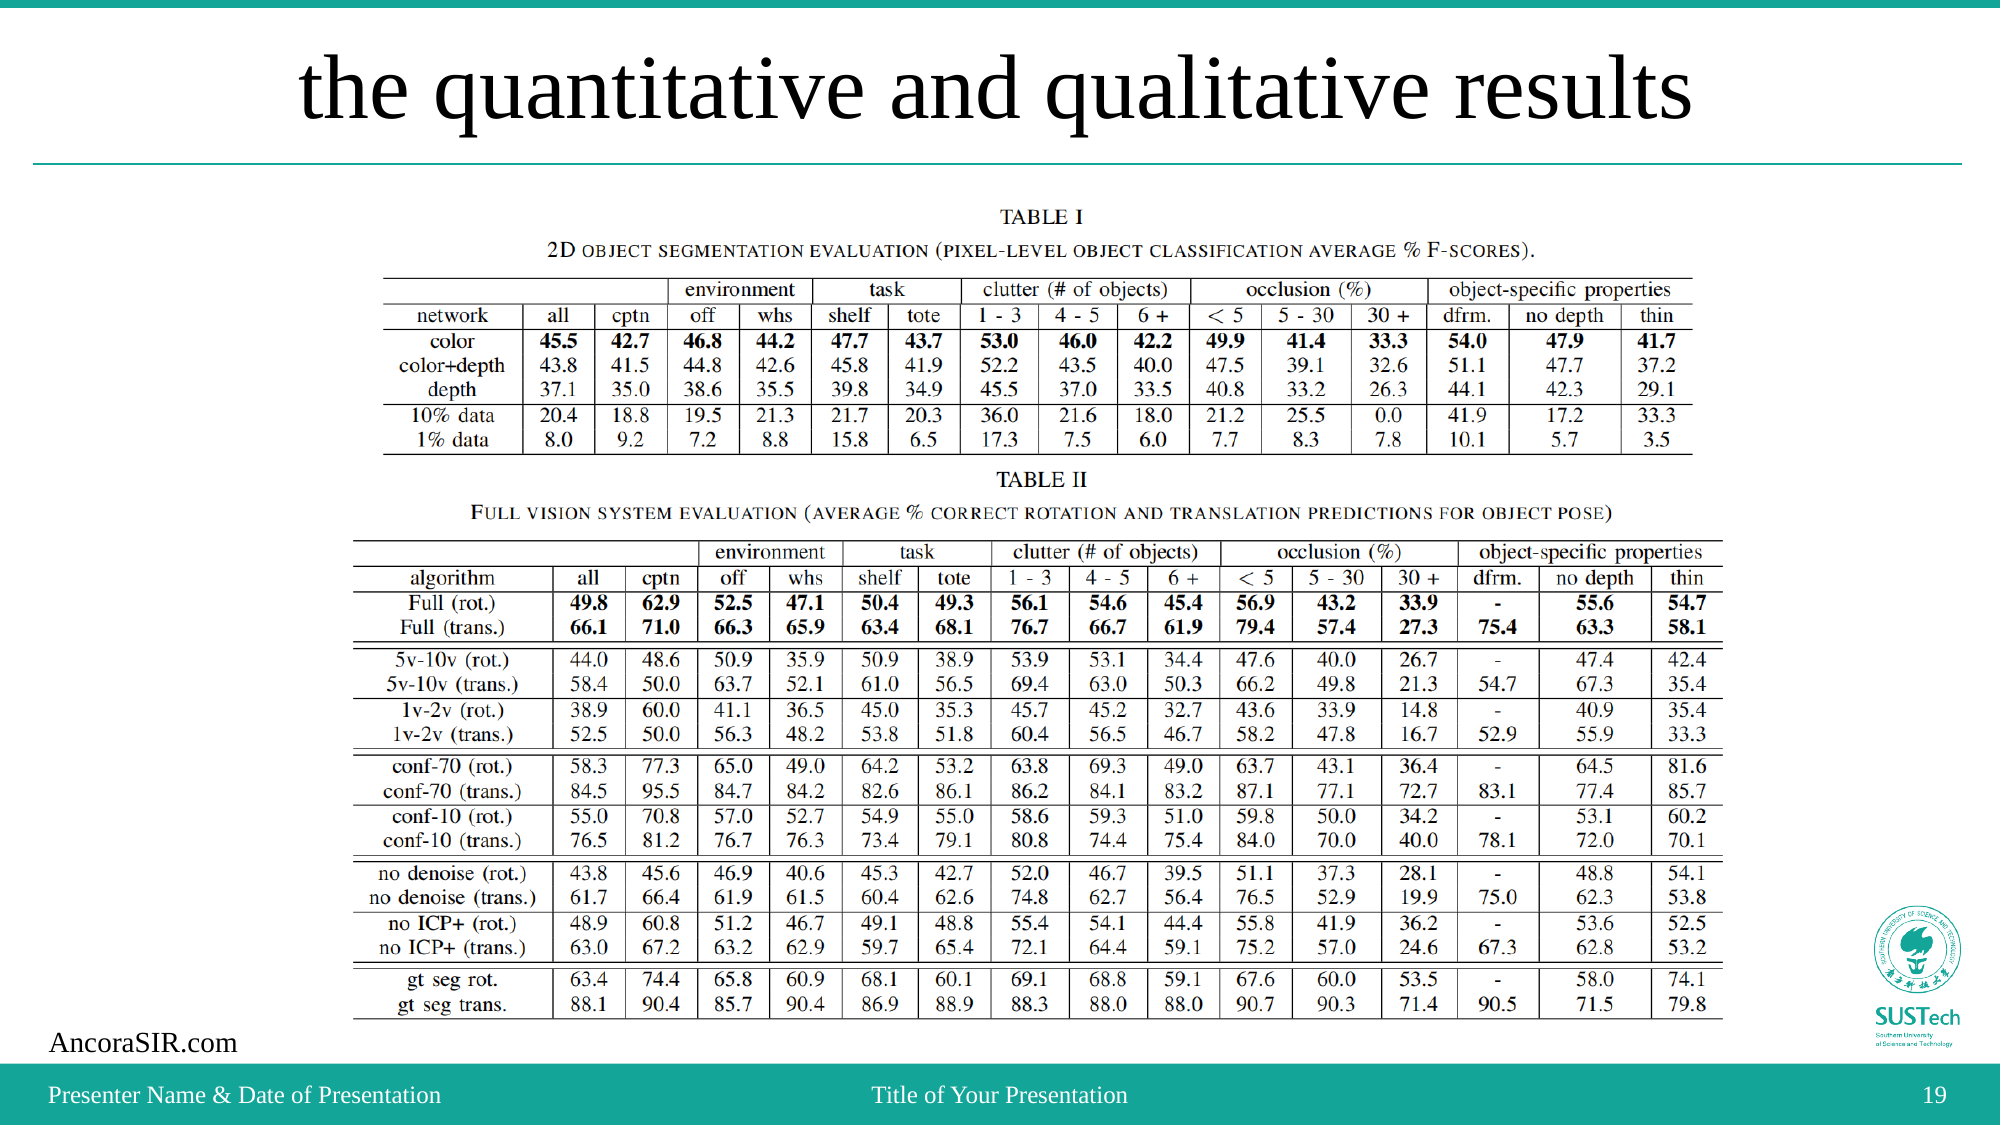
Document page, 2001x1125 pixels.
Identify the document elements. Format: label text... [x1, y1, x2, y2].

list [281, 170, 1765, 1035]
title the quantitative and qualitative results [32, 12, 1962, 165]
slide_number 19 [1238, 1063, 1962, 1124]
picture [1873, 904, 1962, 1055]
footer Title of Your Presentation [761, 1063, 1238, 1124]
slide_number Presenter Name & Date of Presentation [32, 1063, 761, 1124]
